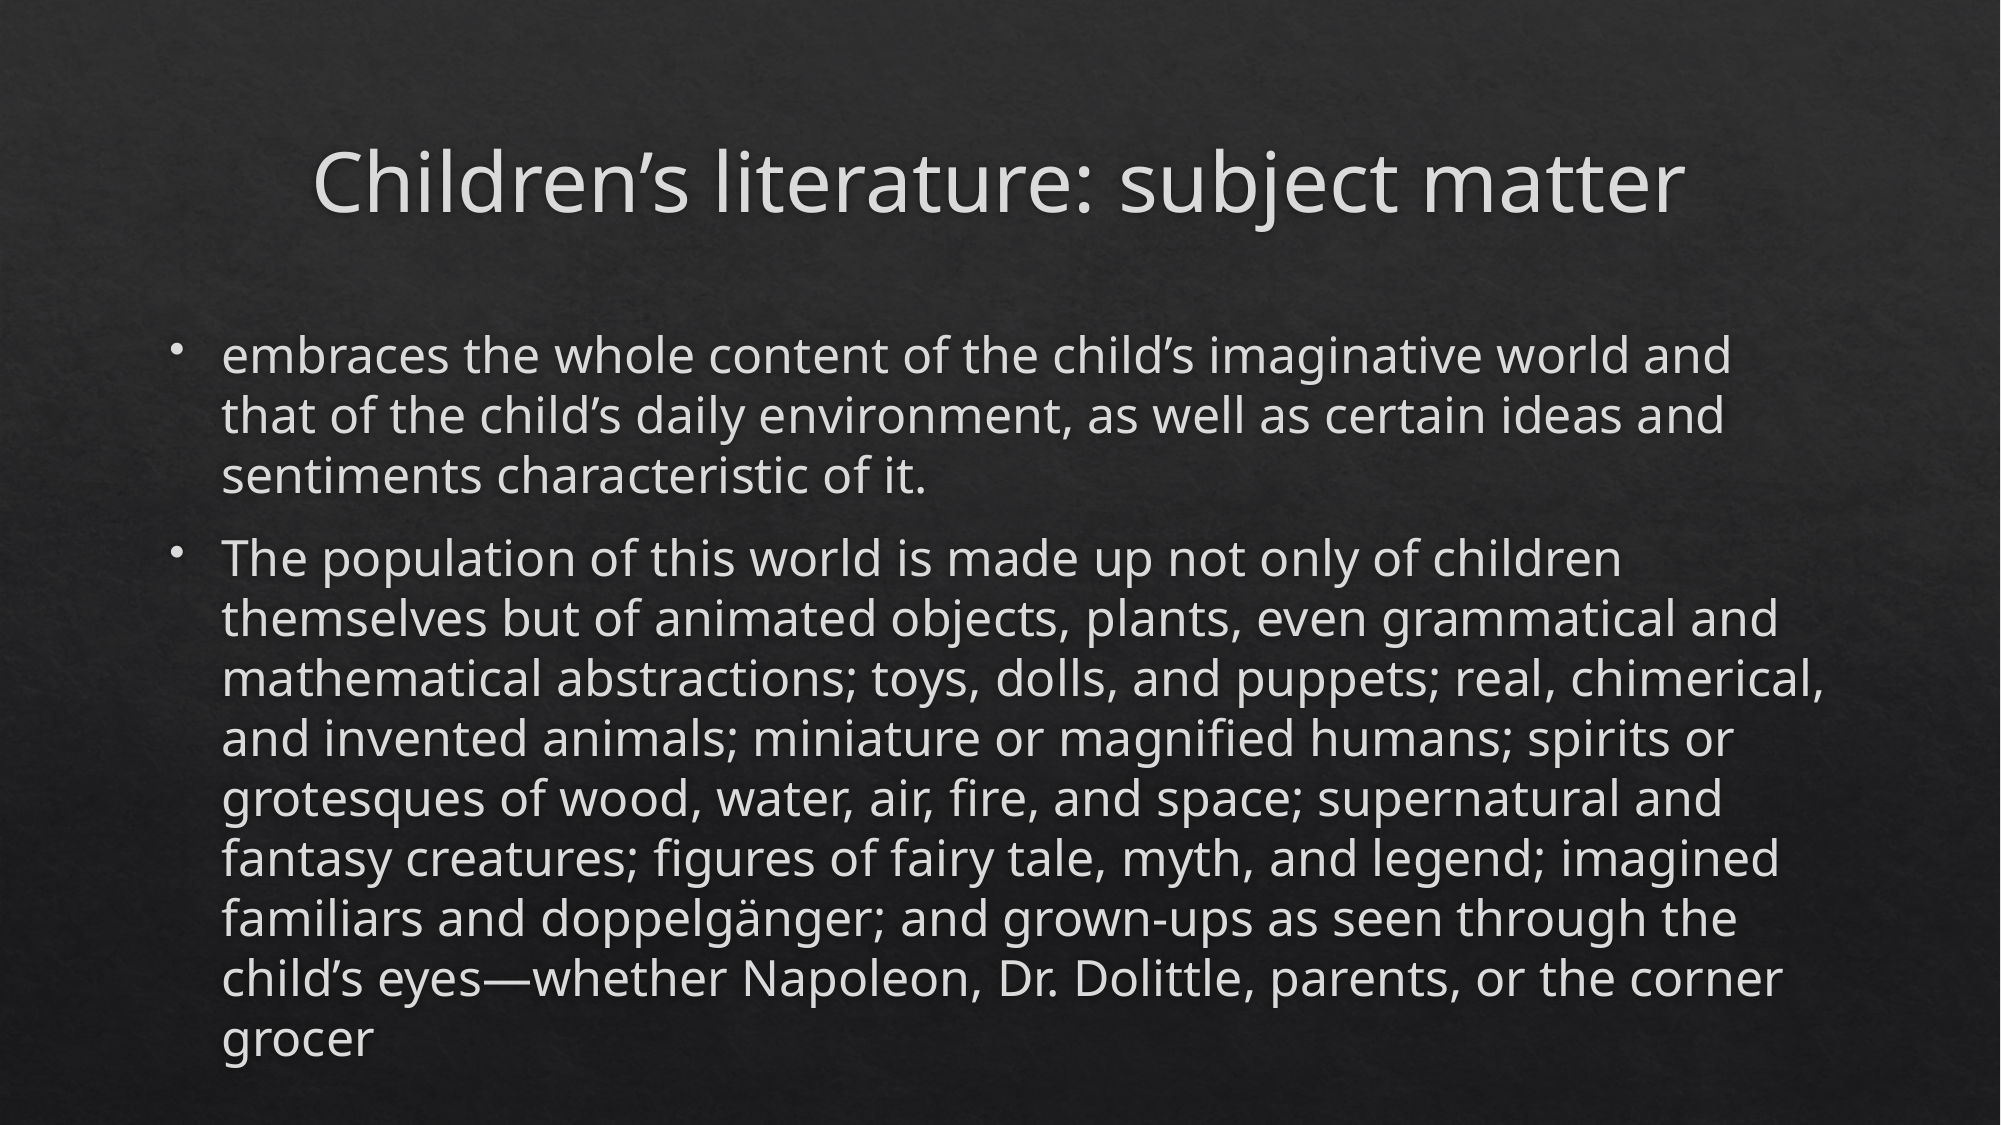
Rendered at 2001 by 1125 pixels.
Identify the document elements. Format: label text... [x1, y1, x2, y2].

title Children’s literature: subject matter [149, 99, 1849, 229]
list embraces the whole content of the child’s imaginative world and that of the child’s daily environment, as well as certain ideas and sentiments characteristic of it. The population of this world is made up not only of children themselves but of animated objects, plants, even grammatical and mathematical abstractions; toys, dolls, and puppets; real, chimerical, and invented animals; miniature or magnified humans; spirits or grotesques of wood, water, air, fire, and space; supernatural and fantasy creatures; figures of fairy tale, myth, and legend; imagined familiars and doppelgänger; and grown-ups as seen through the child’s eyes—whether Napoleon, Dr. Dolittle, parents, or the corner grocer [149, 233, 1849, 1055]
